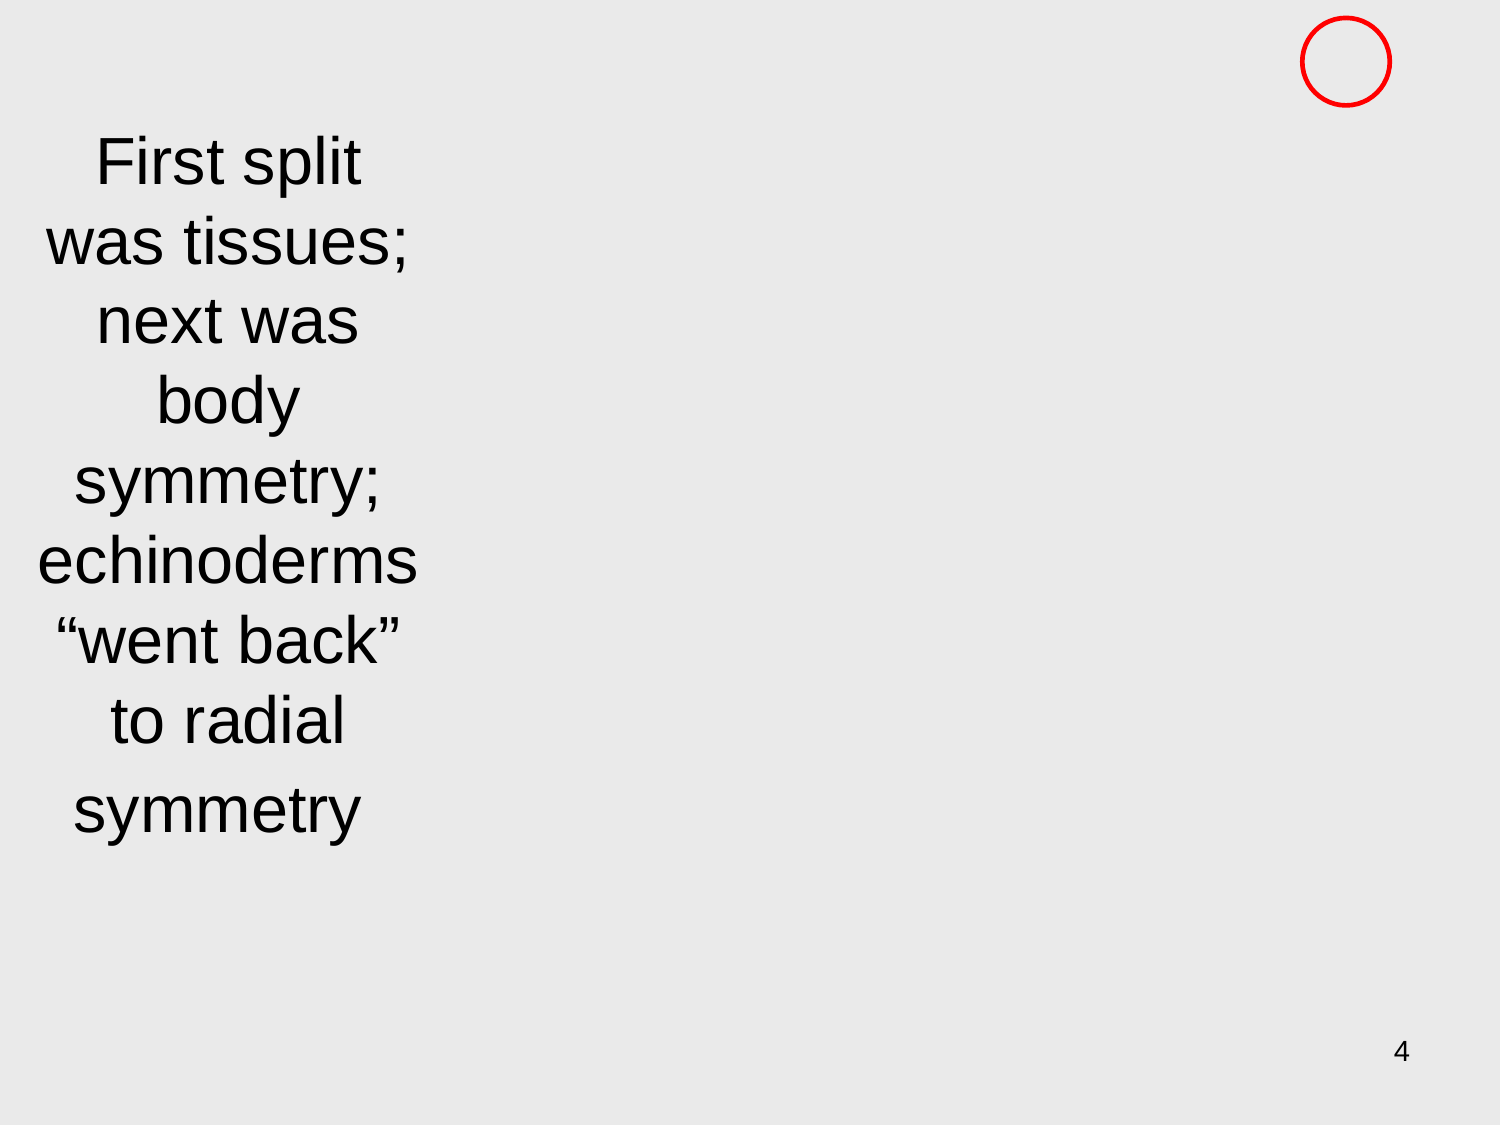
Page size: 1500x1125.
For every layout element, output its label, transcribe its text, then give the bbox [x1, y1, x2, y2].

slide_number 4 [1074, 1024, 1425, 1103]
text_box [1302, 17, 1390, 106]
text_box First split was tissues; next was body symmetry; echinoderms “went back” to radial symmetry [20, 110, 436, 855]
